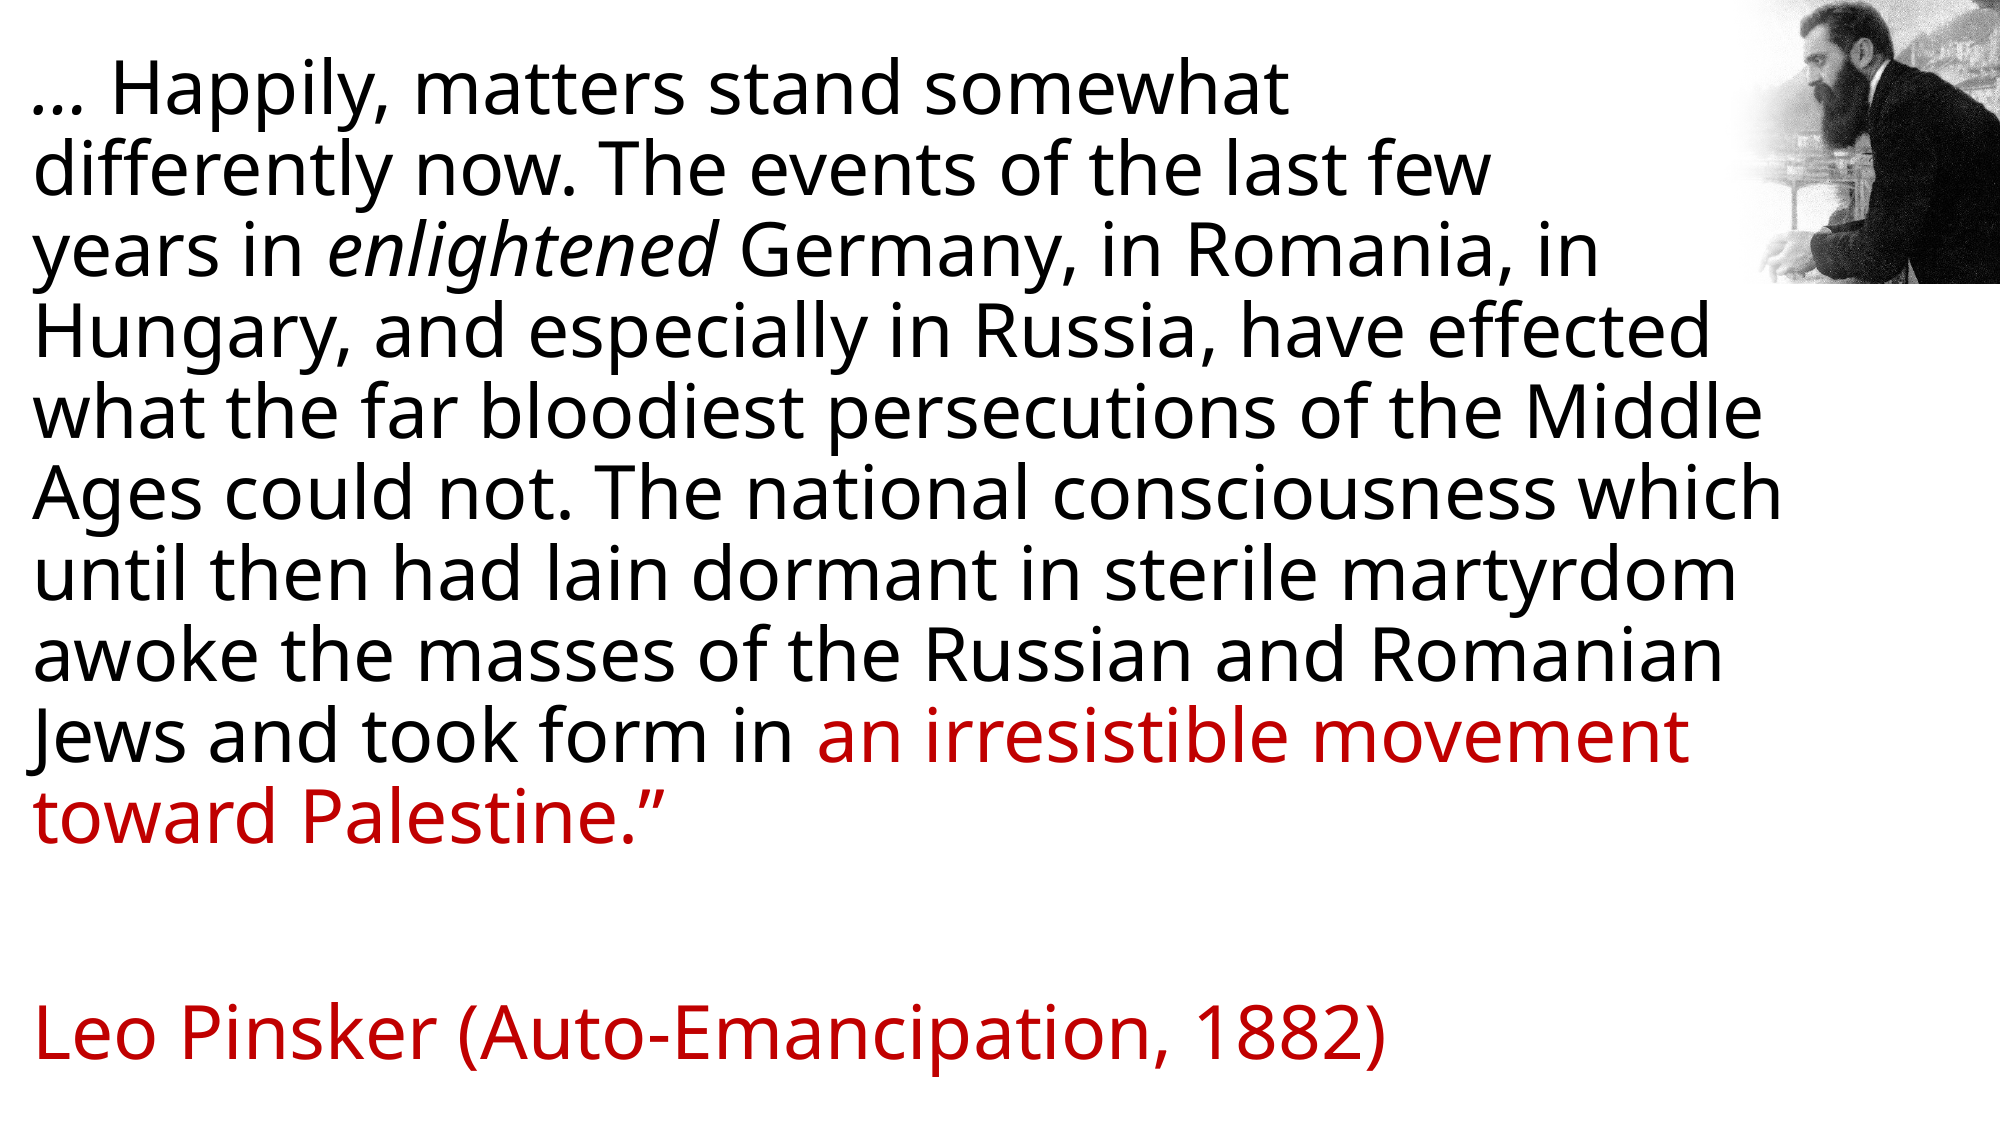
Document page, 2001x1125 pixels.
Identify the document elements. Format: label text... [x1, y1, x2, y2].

text_box … Happily, matters stand somewhat differently now. The events of the last few years in enlightened Germany, in Romania, in Hungary, and especially in Russia, have effected what the far bloodiest persecutions of the Middle Ages could not. The national consciousness which until then had lain dormant in sterile martyrdom awoke the masses of the Russian and Romanian Jews and took form in an irresistible movement toward Palestine.” Leo Pinsker (Auto-Emancipation, 1882) [17, 63, 1918, 1062]
picture [1629, 0, 2000, 284]
